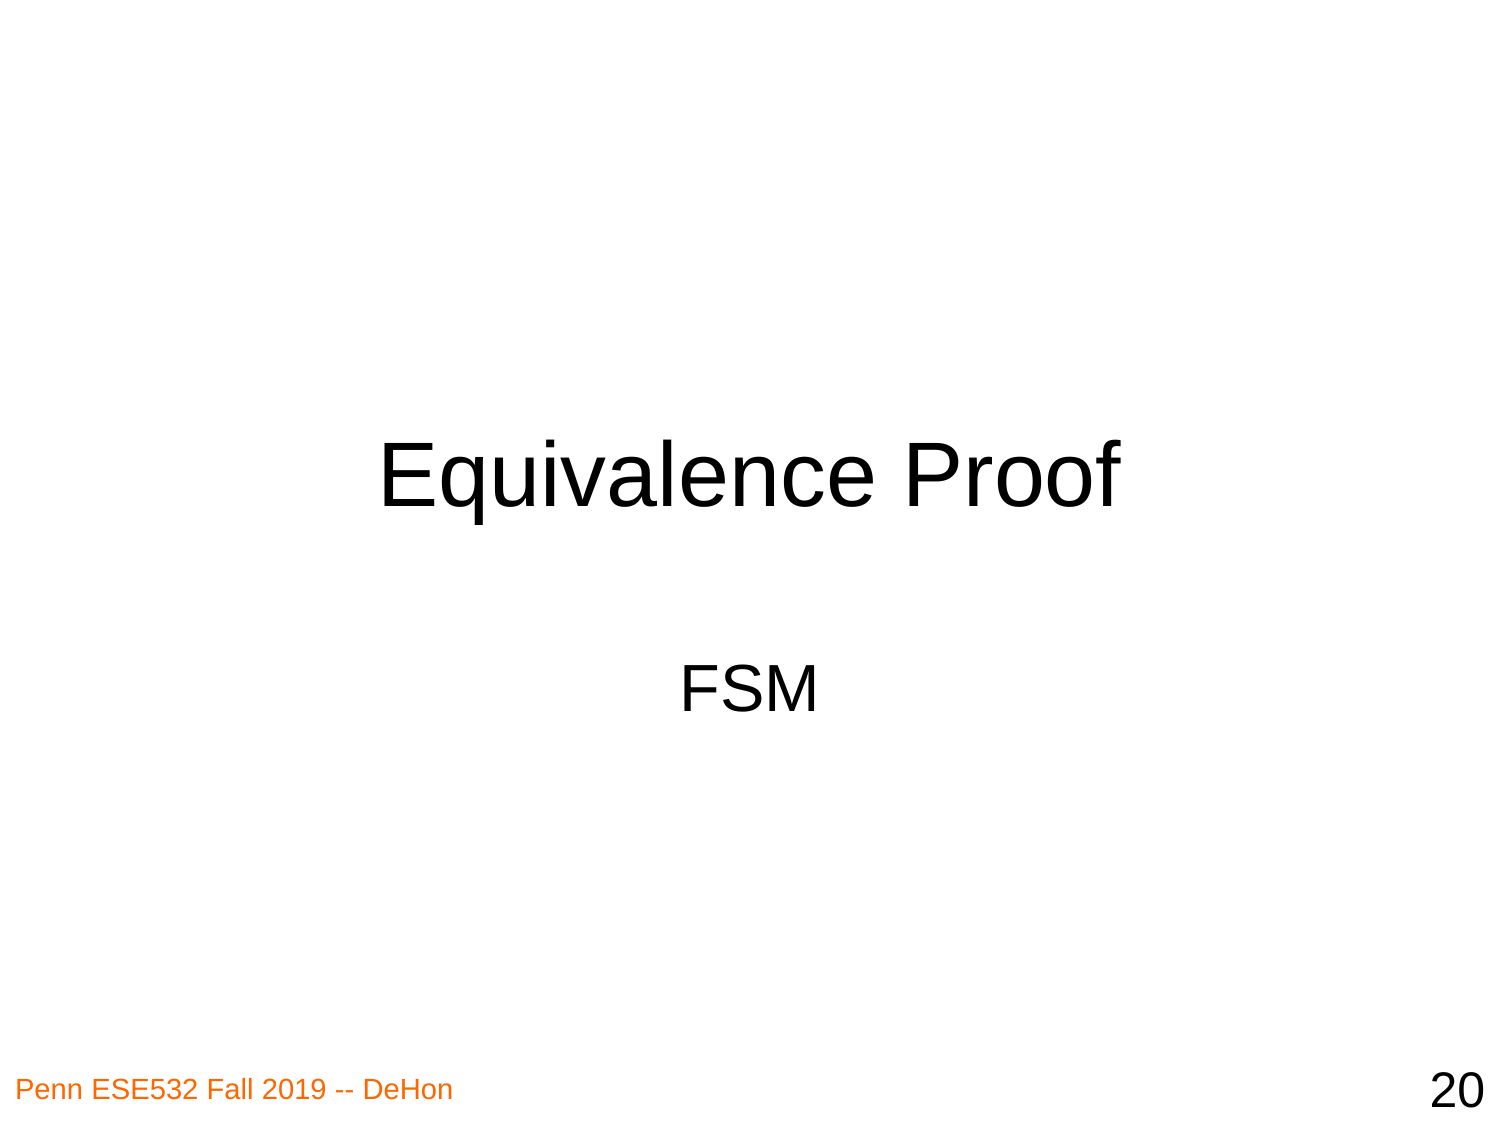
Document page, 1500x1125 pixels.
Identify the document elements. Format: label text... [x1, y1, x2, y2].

subtitle FSM [224, 637, 1276, 926]
title Equivalence Proof [112, 349, 1388, 591]
slide_number 20 [1187, 1049, 1500, 1125]
slide_number Penn ESE532 Fall 2019 -- DeHon [0, 1062, 576, 1125]
